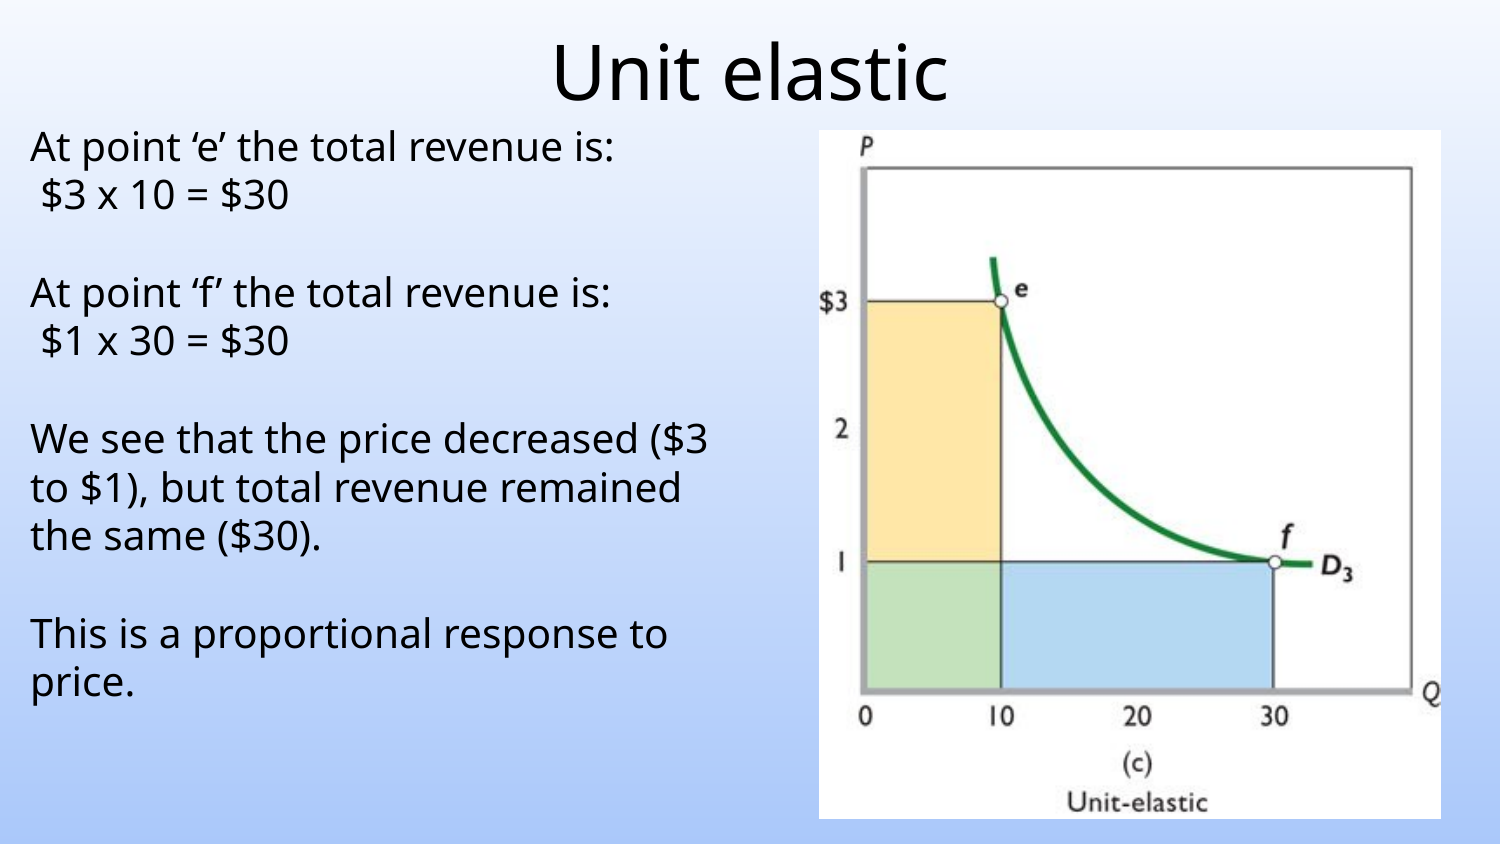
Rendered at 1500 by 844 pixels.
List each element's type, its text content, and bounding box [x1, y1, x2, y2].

title Unit elastic [0, 0, 1500, 131]
title At point ‘e’ the total revenue is: $3 x 10 = $30 At point ‘f’ the total revenue is: $1 x 30 = $30 We see that the price decreased ($3 to $1), but total revenue remained the same ($30). This is a proportional response to price. [14, 105, 760, 809]
picture [818, 130, 1441, 819]
